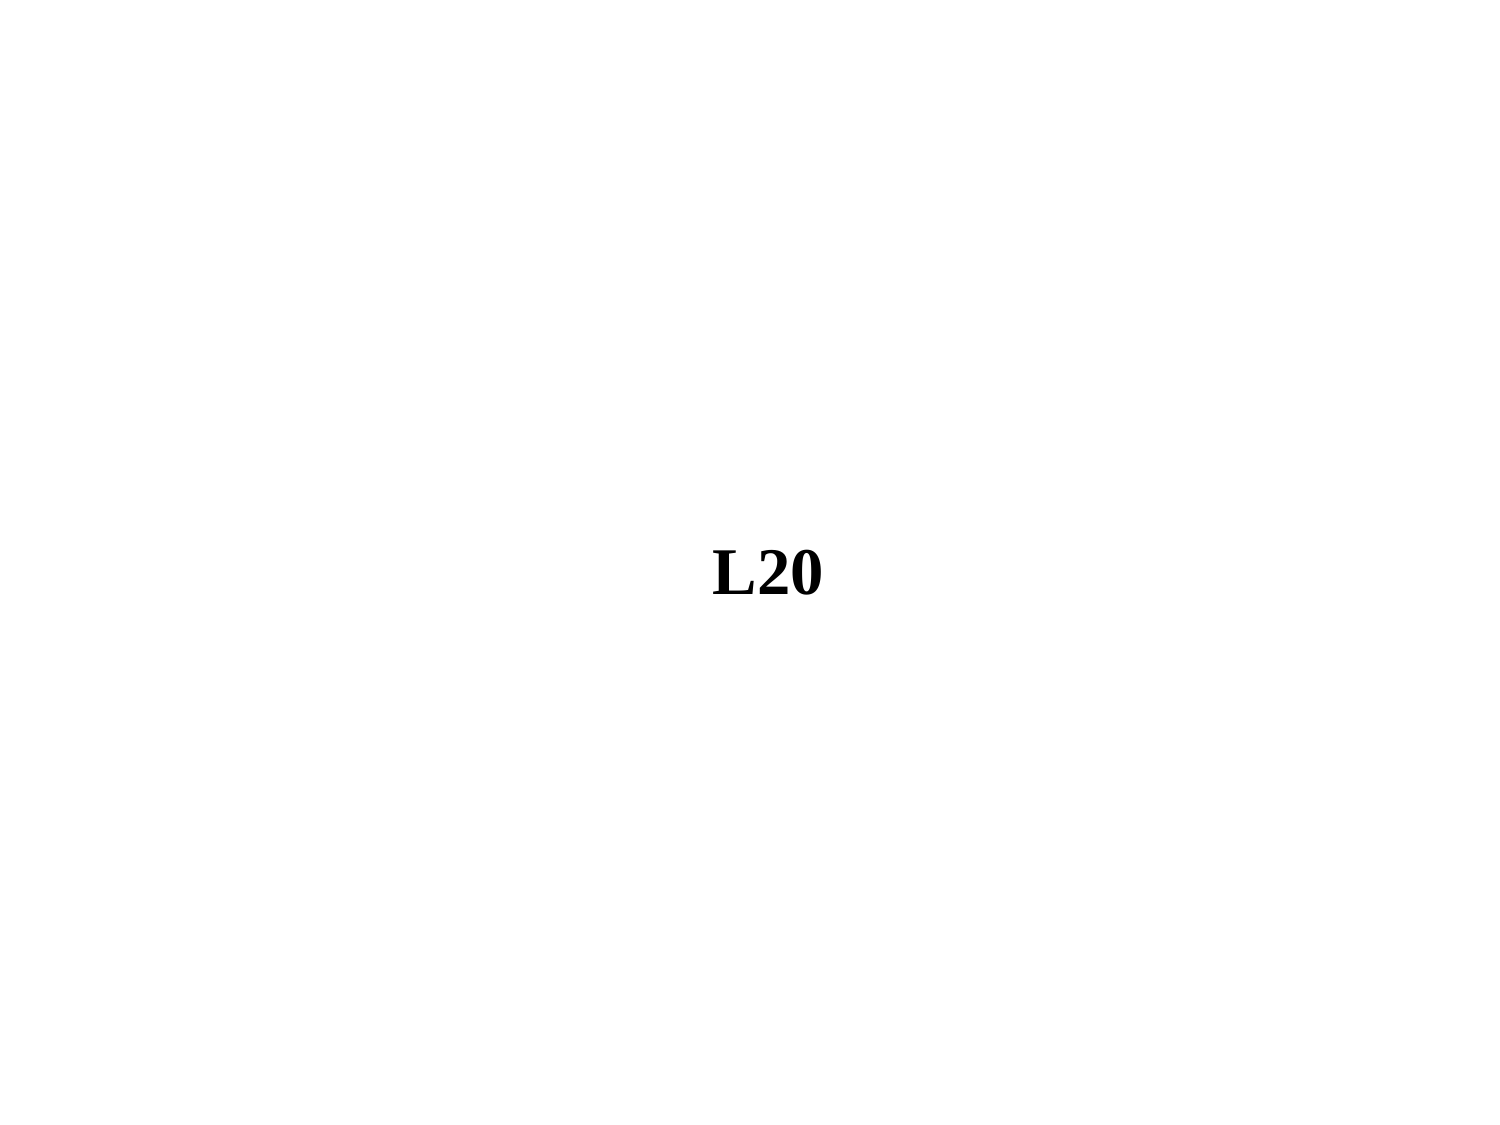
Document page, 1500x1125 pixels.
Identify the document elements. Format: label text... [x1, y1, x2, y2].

text_box L20 [660, 508, 840, 616]
